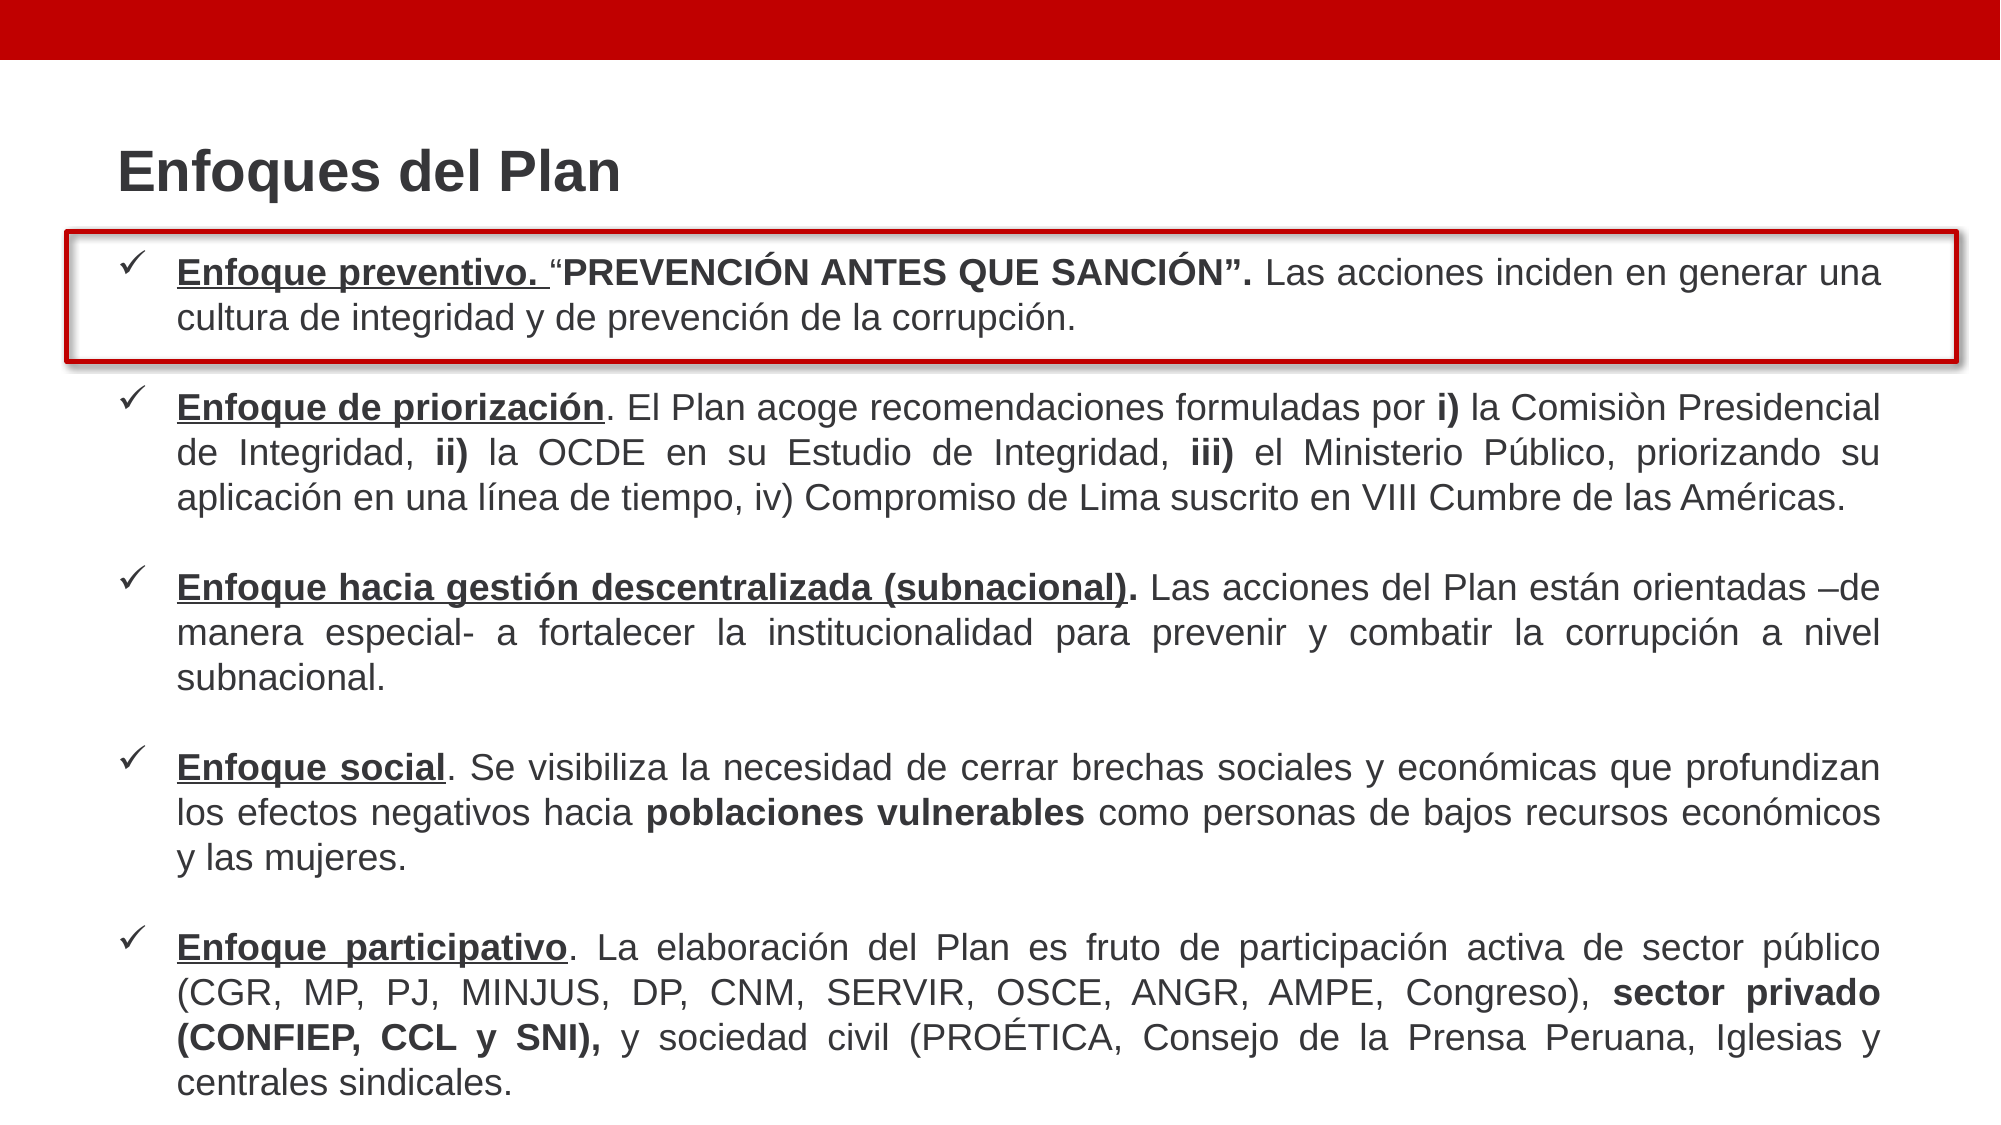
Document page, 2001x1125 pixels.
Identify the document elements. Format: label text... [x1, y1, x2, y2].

text_box [66, 231, 1957, 362]
text_box Enfoques del Plan Enfoque preventivo. “PREVENCIÓN ANTES QUE SANCIÓN”. Las acciones inciden en generar una cultura de integridad y de prevención de la corrupción. Enfoque de priorización. El Plan acoge recomendaciones formuladas por i) la Comisiòn Presidencial de Integridad, ii) la OCDE en su Estudio de Integridad, iii) el Ministerio Público, priorizando su aplicación en una línea de tiempo, iv) Compromiso de Lima suscrito en VIII Cumbre de las Américas. Enfoque hacia gestión descentralizada (subnacional). Las acciones del Plan están orientadas –de manera especial- a fortalecer la institucionalidad para prevenir y combatir la corrupción a nivel subnacional. Enfoque social. Se visibiliza la necesidad de cerrar brechas sociales y económicas que profundizan los efectos negativos hacia poblaciones vulnerables como personas de bajos recursos económicos y las mujeres. Enfoque participativo. La elaboración del Plan es fruto de participación activa de sector público (CGR, MP, PJ, MINJUS, DP, CNM, SERVIR, OSCE, ANGR, AMPE, Congreso), sector privado (CONFIEP, CCL y SNI), y sociedad civil (PROÉTICA, Consejo de la Prensa Peruana, Iglesias y centrales sindicales. [102, 125, 1896, 227]
text_box Enfoques del Plan Enfoque preventivo. “PREVENCIÓN ANTES QUE SANCIÓN”. Las acciones inciden en generar una cultura de integridad y de prevención de la corrupción. Enfoque de priorización. El Plan acoge recomendaciones formuladas por i) la Comisiòn Presidencial de Integridad, ii) la OCDE en su Estudio de Integridad, iii) el Ministerio Público, priorizando su aplicación en una línea de tiempo, iv) Compromiso de Lima suscrito en VIII Cumbre de las Américas. Enfoque hacia gestión descentralizada (subnacional). Las acciones del Plan están orientadas –de manera especial- a fortalecer la institucionalidad para prevenir y combatir la corrupción a nivel subnacional. Enfoque social. Se visibiliza la necesidad de cerrar brechas sociales y económicas que profundizan los efectos negativos hacia poblaciones vulnerables como personas de bajos recursos económicos y las mujeres. Enfoque participativo. La elaboración del Plan es fruto de participación activa de sector público (CGR, MP, PJ, MINJUS, DP, CNM, SERVIR, OSCE, ANGR, AMPE, Congreso), sector privado (CONFIEP, CCL y SNI), y sociedad civil (PROÉTICA, Consejo de la Prensa Peruana, Iglesias y centrales sindicales. [102, 372, 1896, 1111]
